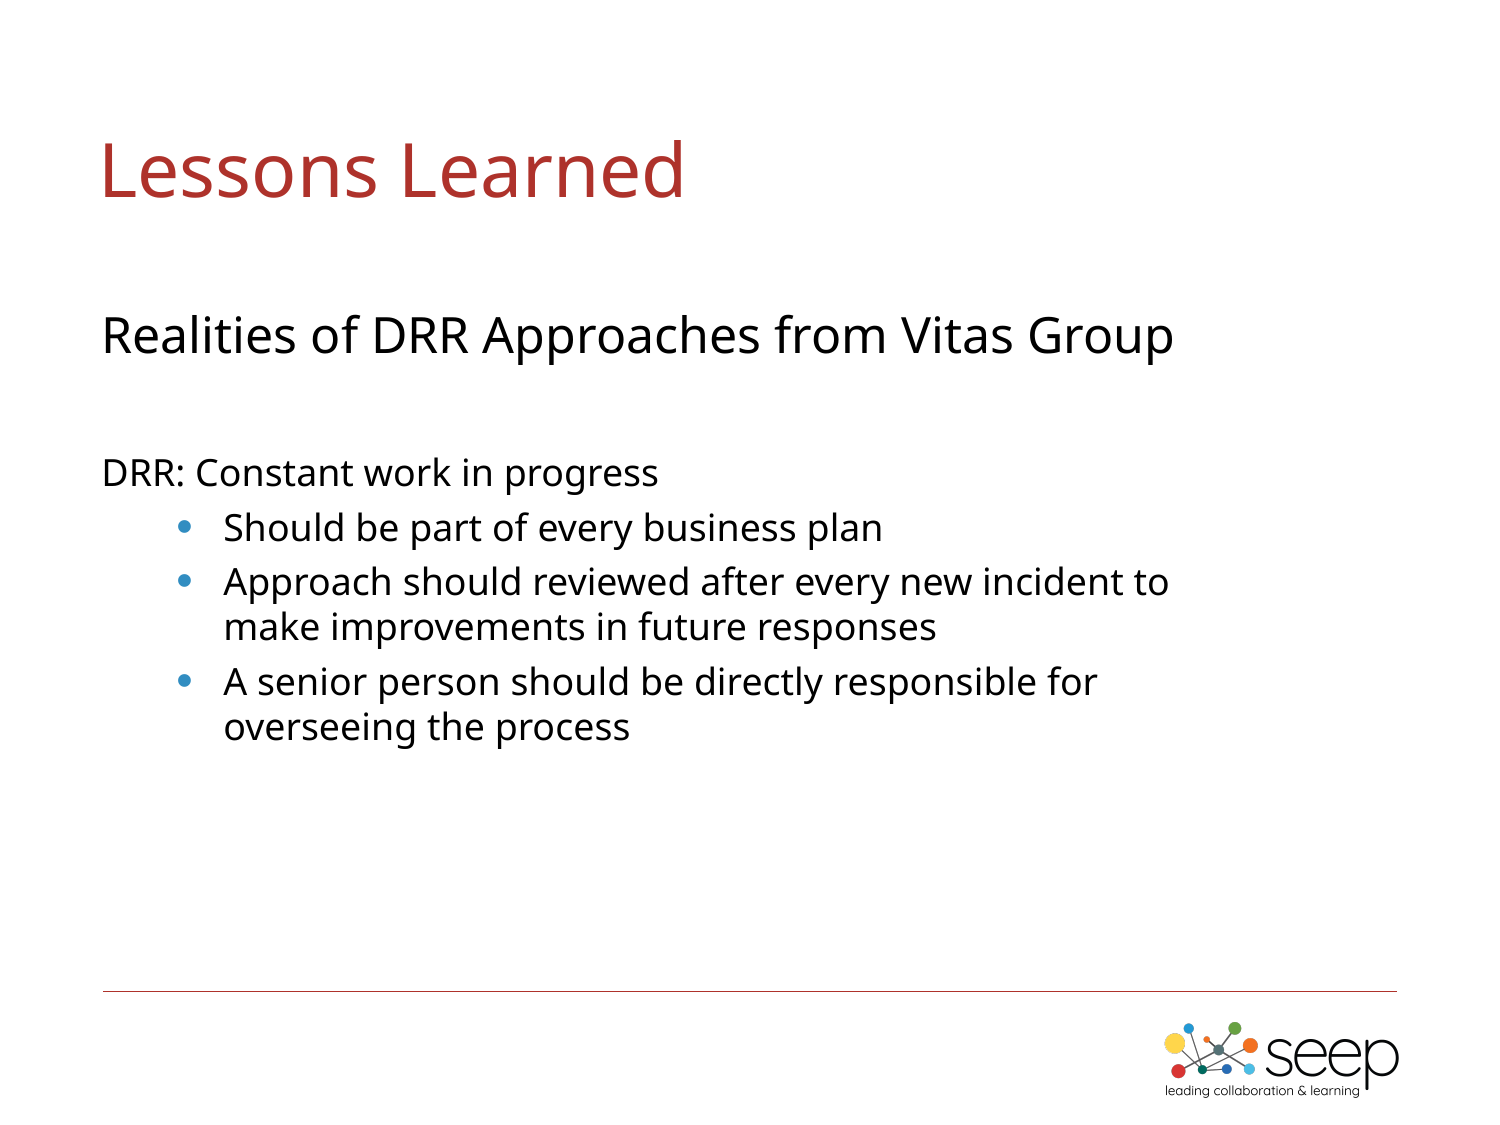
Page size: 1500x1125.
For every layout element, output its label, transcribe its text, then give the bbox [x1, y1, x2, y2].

text_box Realities of DRR Approaches from Vitas Group [86, 295, 1400, 371]
text_box Lessons Learned [83, 125, 1147, 265]
text_box DRR: Constant work in progress Should be part of every business plan Approach should reviewed after every new incident to make improvements in future responses A senior person should be directly responsible for overseeing the process [86, 442, 1400, 755]
picture [1101, 979, 1447, 1125]
